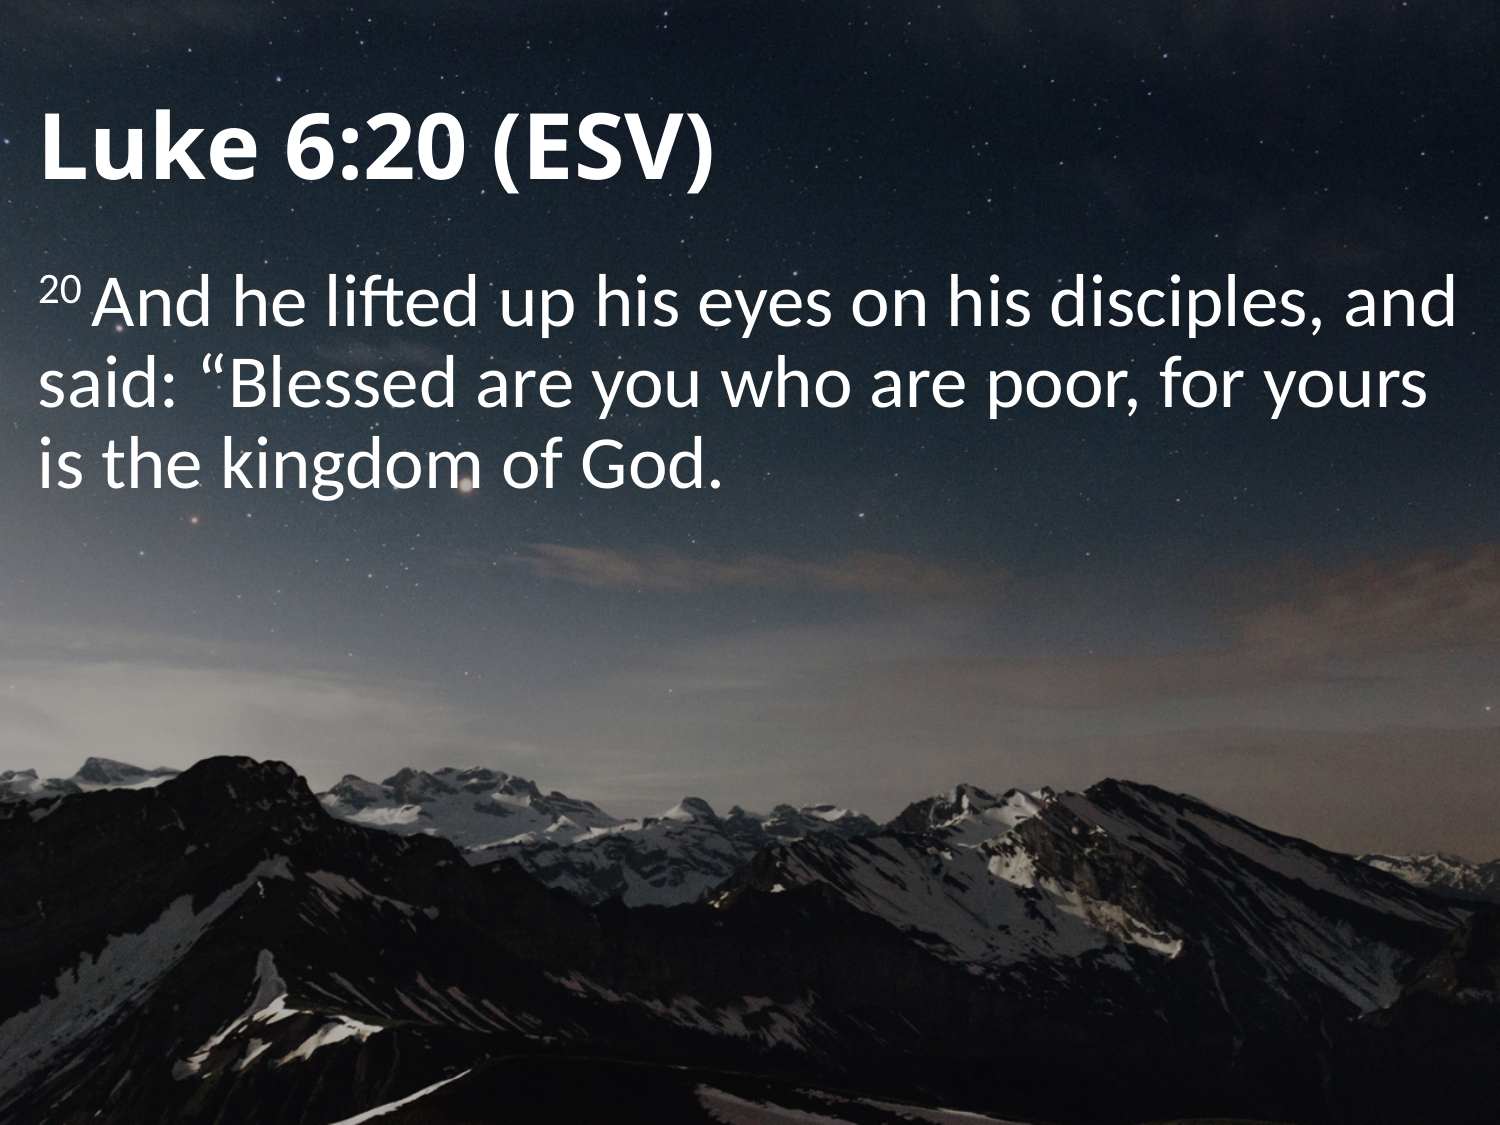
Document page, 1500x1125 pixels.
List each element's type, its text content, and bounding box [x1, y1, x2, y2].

list 20 And he lifted up his eyes on his disciples, and said: “Blessed are you who are poor, for yours is the kingdom of God. [22, 254, 1486, 1098]
picture [0, 0, 1500, 1125]
title Luke 6:20 (ESV) [22, 0, 1500, 300]
